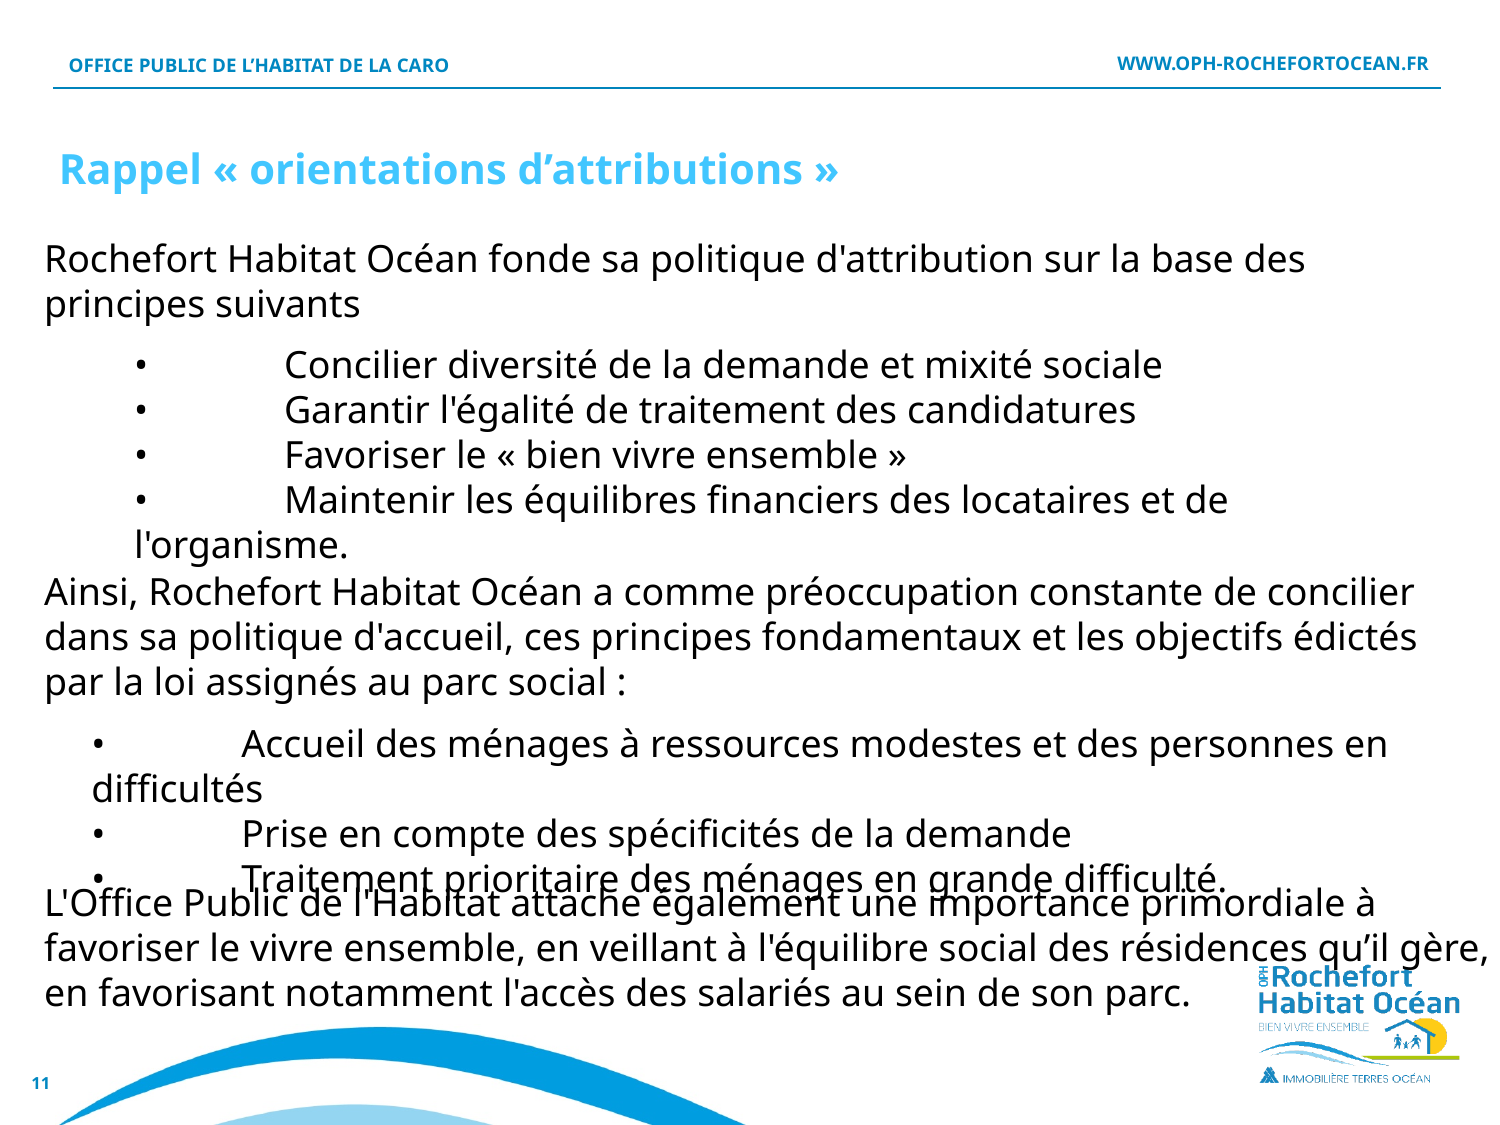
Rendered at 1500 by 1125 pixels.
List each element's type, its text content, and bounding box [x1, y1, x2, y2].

title Rappel « orientations d’attributions » [53, 142, 963, 227]
text_box Ainsi, Rochefort Habitat Océan a comme préoccupation constante de concilier dans sa politique d'accueil, ces principes fondamentaux et les objectifs édictés par la loi assignés au parc social : [29, 561, 1436, 711]
text_box • Accueil des ménages à ressources modestes et des personnes en difficultés • Prise en compte des spécificités de la demande • Traitement prioritaire des ménages en grande difficulté. [76, 712, 1500, 871]
picture [1257, 1022, 1460, 1083]
text_box L'Office Public de l'Habitat attache également une importance primordiale à favoriser le vivre ensemble, en veillant à l'équilibre social des résidences qu’il gère, en favorisant notamment l'accès des salariés au sein de son parc. [29, 871, 1500, 1022]
picture [55, 1024, 750, 1125]
text_box Rochefort Habitat Océan fonde sa politique d'attribution sur la base des principes suivants [29, 227, 1424, 333]
text_box • Concilier diversité de la demande et mixité sociale • Garantir l'égalité de traitement des candidatures • Favoriser le « bien vivre ensemble » • Maintenir les équilibres financiers des locataires et de l'organisme. [119, 333, 1436, 561]
